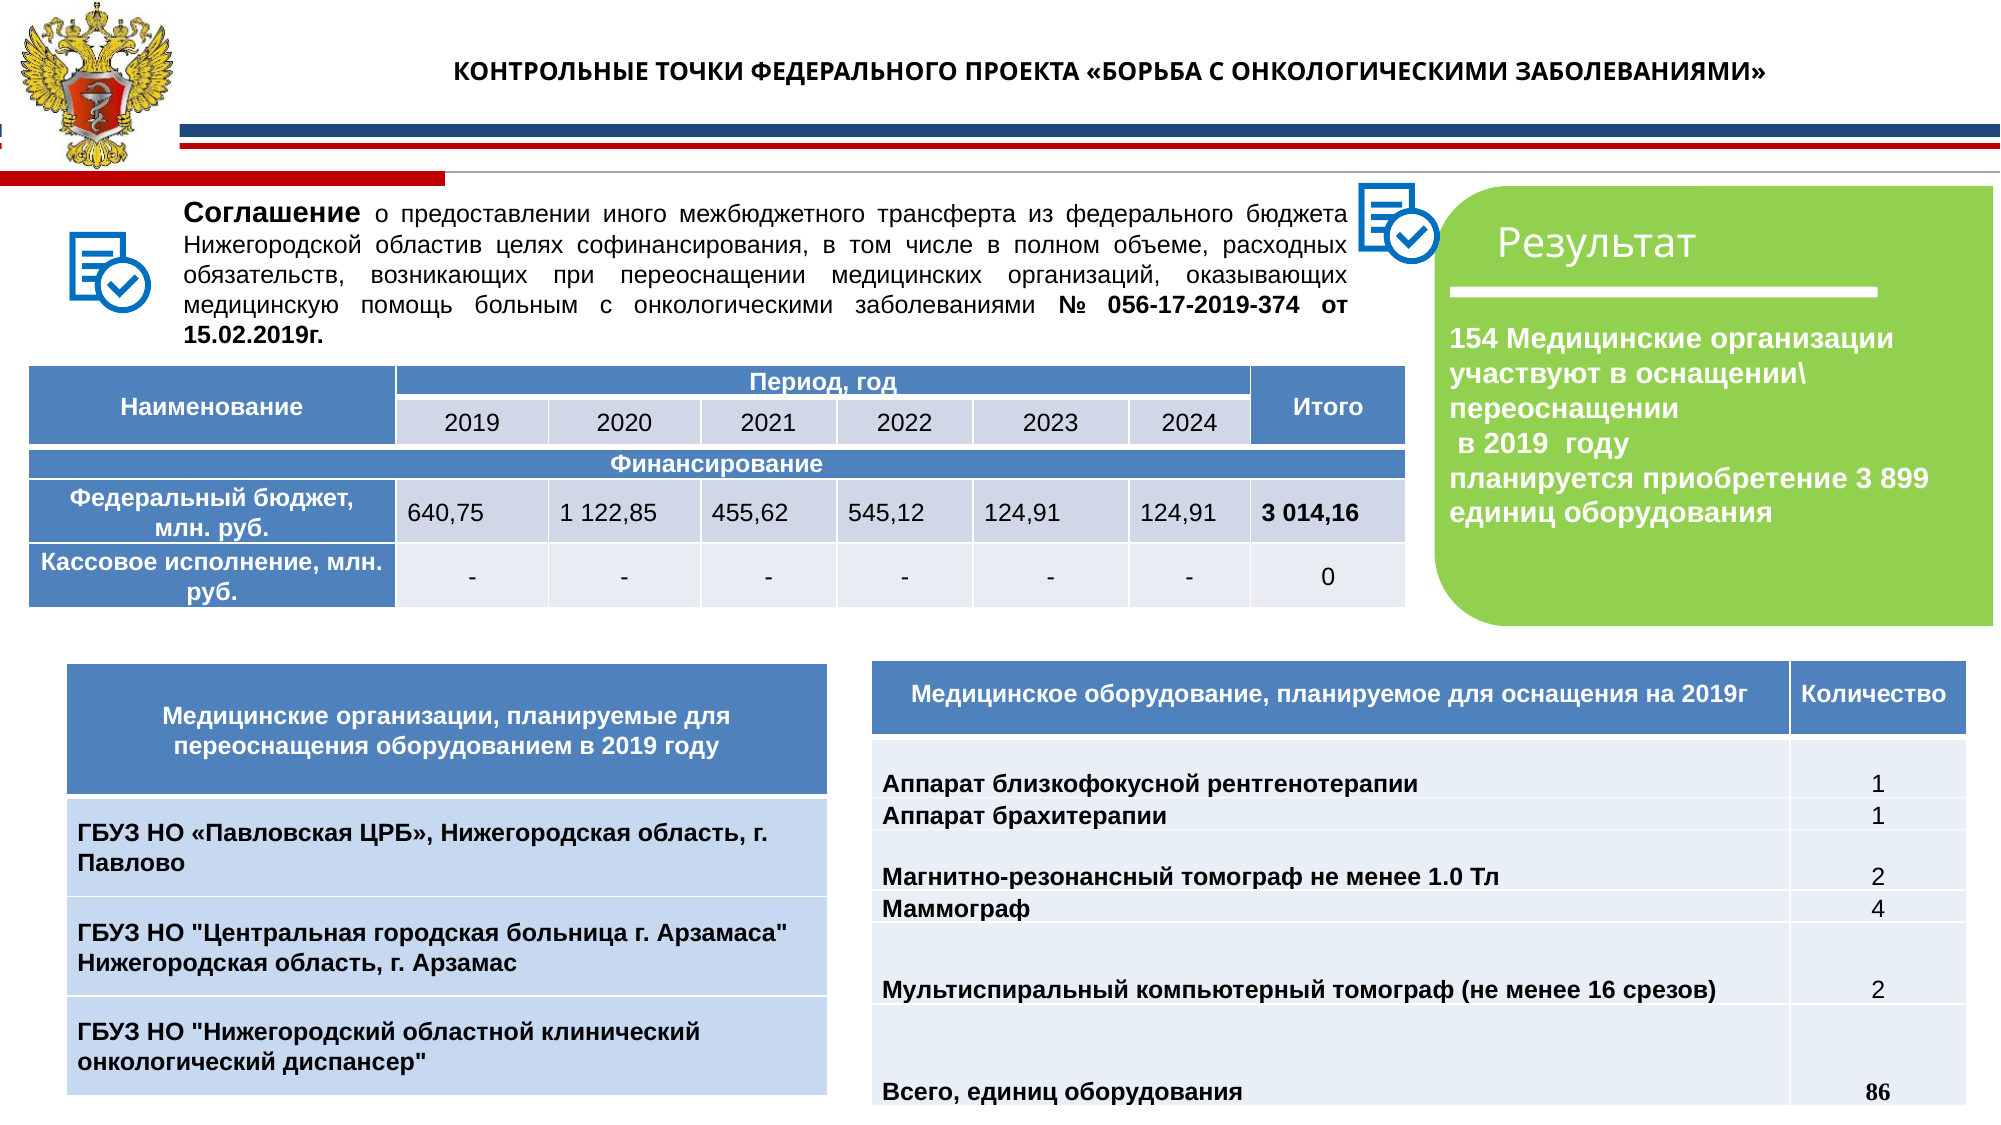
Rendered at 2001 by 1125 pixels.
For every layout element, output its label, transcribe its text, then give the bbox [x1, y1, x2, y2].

table_header Период, год [397, 366, 1250, 394]
table_cell ГБУЗ НО "Нижегородский областной клинический онкологический диспансер" [67, 997, 827, 1095]
table_cell Маммограф [872, 891, 1789, 921]
table_cell 455,62 [702, 480, 836, 542]
table_cell - [1130, 544, 1250, 607]
table_cell 1 [1791, 798, 1966, 829]
table_cell Аппарат брахитерапии [872, 798, 1789, 829]
table_cell - [838, 544, 972, 607]
table_cell 124,91 [974, 480, 1128, 542]
table_cell 2 [1791, 830, 1966, 889]
table_cell 2 [1791, 923, 1966, 1003]
table_cell 1 [1791, 740, 1966, 797]
table_cell 4 [1791, 891, 1966, 921]
table_cell Федеральный бюджет, млн. руб. [29, 480, 395, 542]
table_cell 2019 [397, 400, 548, 444]
table_cell - [974, 544, 1128, 607]
table_cell 124,91 [1130, 480, 1250, 542]
table_cell ГБУЗ НО «Павловская ЦРБ», Нижегородская область, г. Павлово [67, 799, 827, 896]
table_cell ГБУЗ НО "Центральная городская больница г. Арзамаса" Нижегородская область, г. Арзамас [67, 897, 827, 995]
picture [66, 228, 151, 319]
text_box [1433, 184, 1995, 628]
table_header Итого [1251, 366, 1405, 444]
table_cell 2020 [549, 400, 700, 444]
table_header Наименование [29, 366, 395, 444]
table_cell Аппарат близкофокусной рентгенотерапии [872, 740, 1789, 797]
table_cell 2023 [974, 400, 1128, 444]
table_cell Кассовое исполнение, млн. руб. [29, 544, 395, 607]
table_header Медицинские организации, планируемые для переоснащения оборудованием в 2019 году [67, 664, 827, 794]
table_cell - [397, 544, 548, 607]
table_cell 0 [1251, 544, 1405, 607]
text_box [1434, 219, 1922, 345]
table_cell 2022 [838, 400, 972, 444]
table_cell 86 [1791, 1005, 1966, 1105]
table_cell - [549, 544, 700, 607]
picture [1355, 179, 1441, 270]
table_cell 545,12 [838, 480, 972, 542]
table_cell 640,75 [397, 480, 548, 542]
table_cell - [702, 544, 836, 607]
table_cell Мультиспиральный компьютерный томограф (не менее 16 срезов) [872, 923, 1789, 1003]
text_box Соглашение о предоставлении иного межбюджетного трансферта из федерального бюджета Нижегородской областив целях софинансирования, в том числе в полном объеме, расходных обязательств, возникающих при переоснащении медицинских организаций, оказывающих медицинскую помощь больным с онкологическими заболеваниями № 056-17-2019-374 от 15.02.2019г. [168, 185, 1364, 356]
table_cell Всего, единиц оборудования [872, 1005, 1789, 1105]
table_header Количество [1791, 661, 1966, 734]
table_cell 3 014,16 [1251, 480, 1405, 542]
table_cell Финансирование [29, 450, 1405, 478]
table_cell Магнитно-резонансный томограф не менее 1.0 Тл [872, 830, 1789, 889]
table_cell 2024 [1130, 400, 1250, 444]
table_cell 2021 [702, 400, 836, 444]
table_header Медицинское оборудование, планируемое для оснащения на 2019г [872, 661, 1789, 734]
text_box 154 Медицинские организации участвуют в оснащении\переоснащении в 2019 году планируется приобретение 3 899 единиц оборудования [1434, 311, 1994, 537]
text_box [0, 0, 2000, 171]
table_cell 1 122,85 [549, 480, 700, 542]
